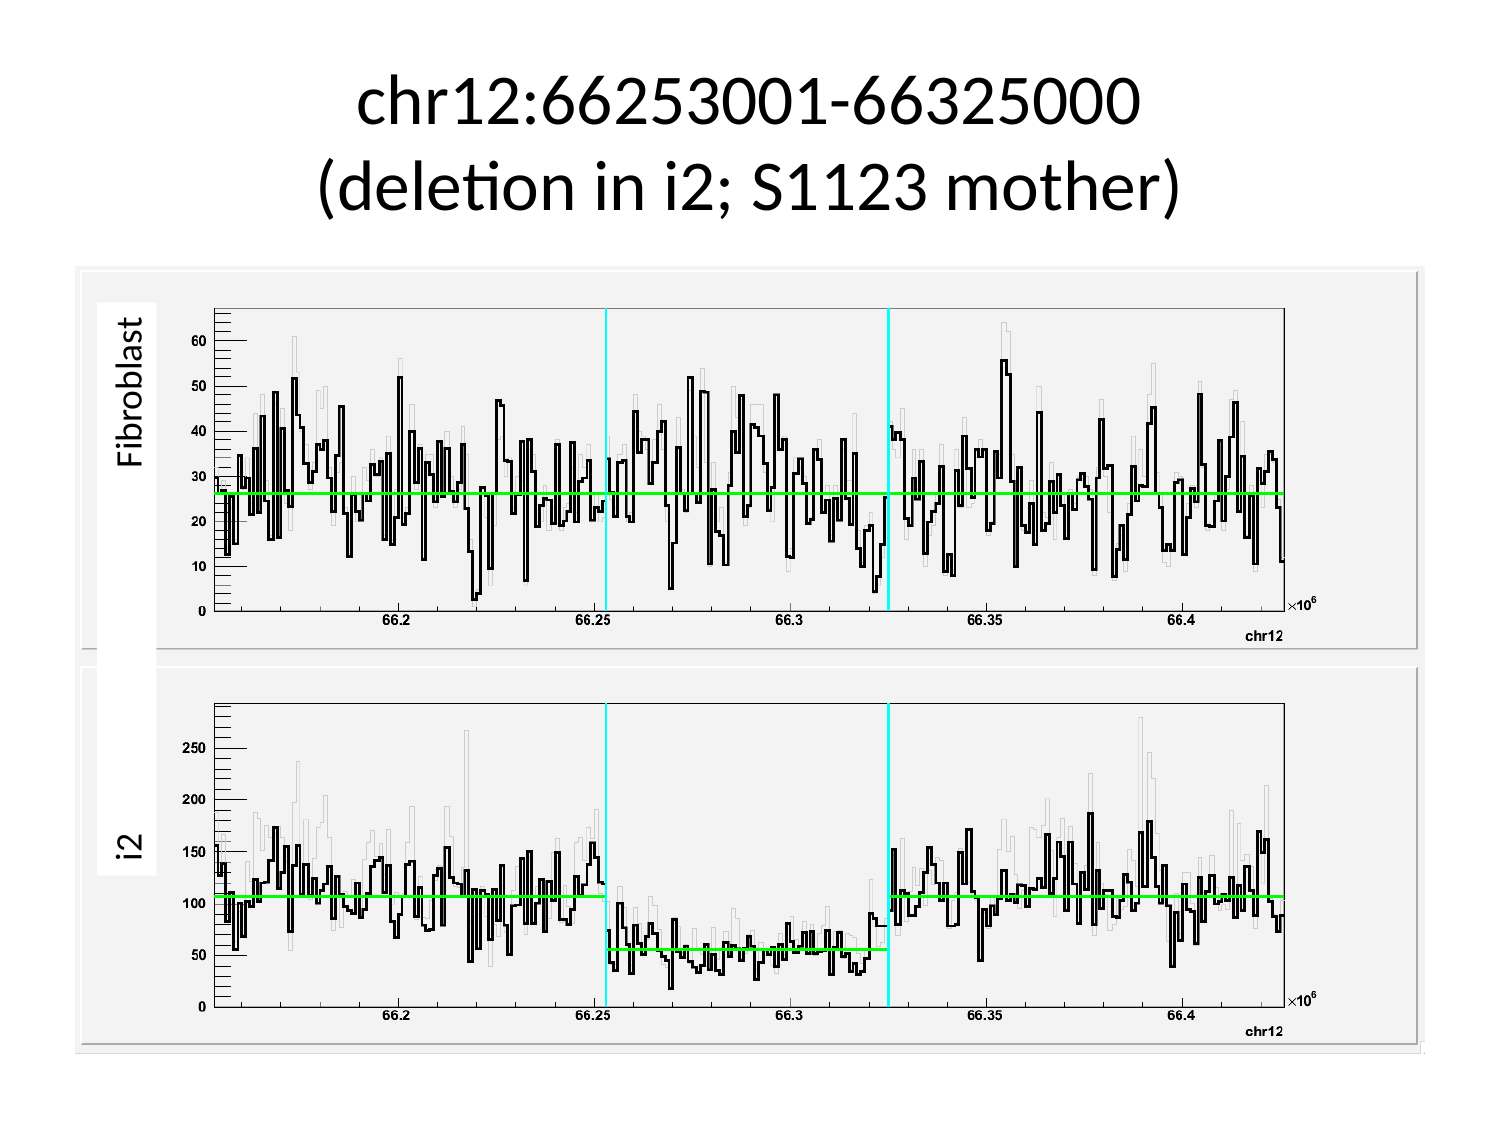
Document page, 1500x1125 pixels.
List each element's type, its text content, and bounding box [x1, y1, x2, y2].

picture [74, 266, 1426, 1054]
title chr12:66253001-66325000 (deletion in i2; S1123 mother) [75, 45, 1425, 233]
